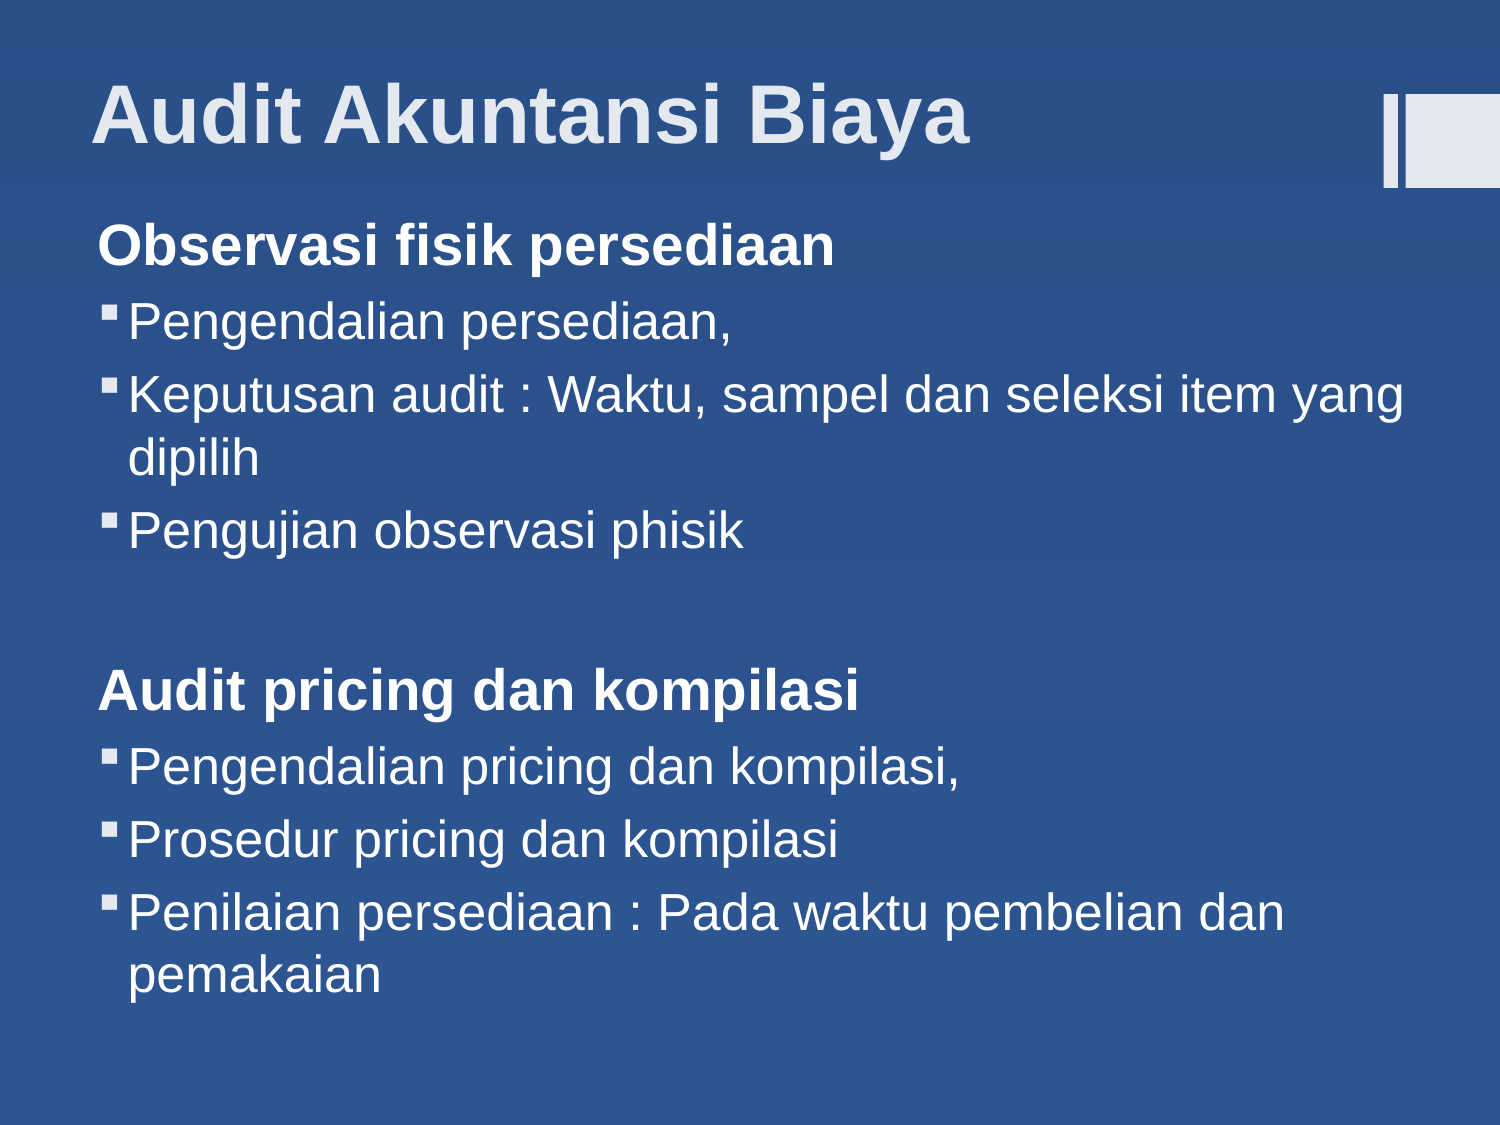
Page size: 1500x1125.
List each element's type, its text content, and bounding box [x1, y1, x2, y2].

list Observasi fisik persediaan Pengendalian persediaan, Keputusan audit : Waktu, sampel dan seleksi item yang dipilih Pengujian observasi phisik Audit pricing dan kompilasi Pengendalian pricing dan kompilasi, Prosedur pricing dan kompilasi Penilaian persediaan : Pada waktu pembelian dan pemakaian [75, 200, 1425, 1050]
title Audit Akuntansi Biaya [75, 24, 1425, 168]
